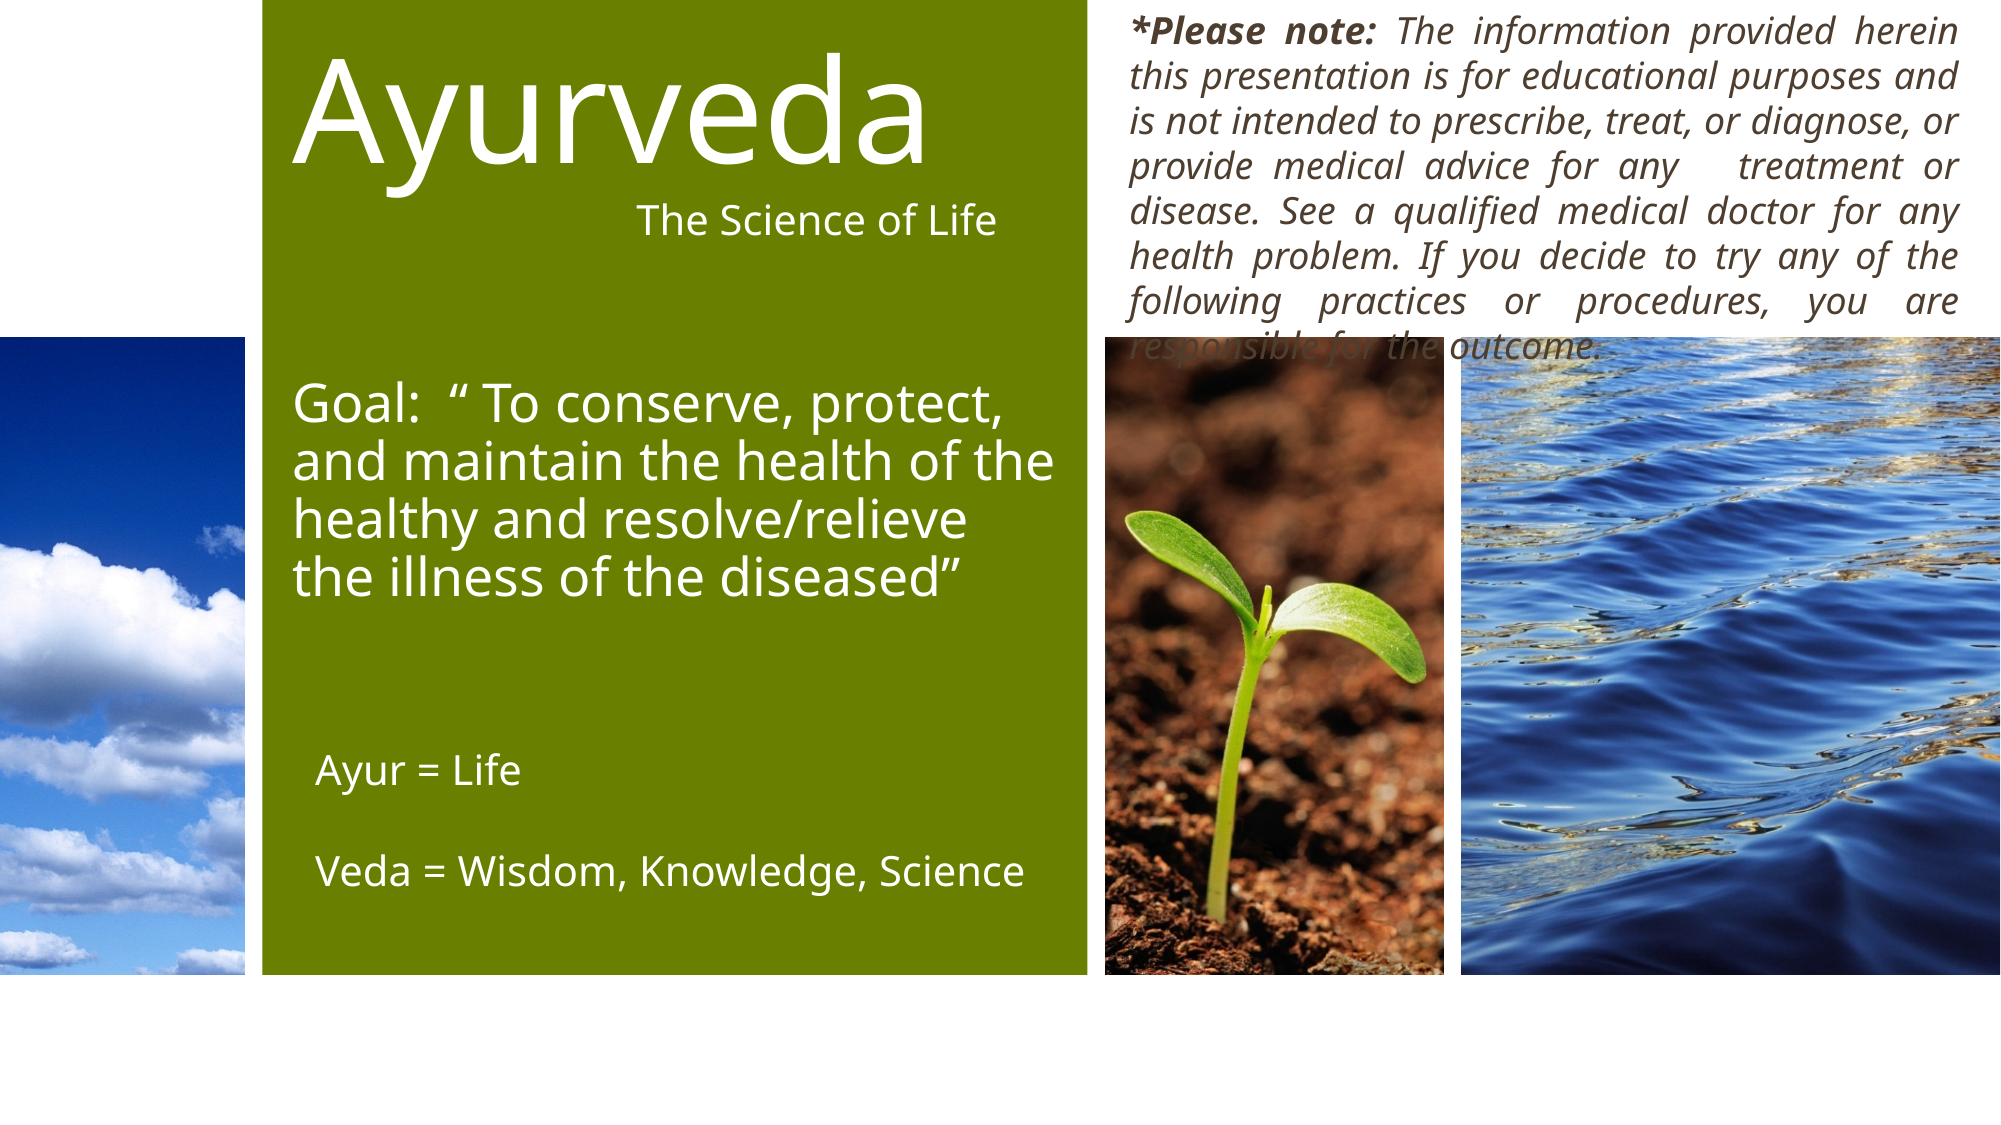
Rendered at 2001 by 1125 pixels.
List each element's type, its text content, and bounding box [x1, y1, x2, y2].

picture [1105, 337, 1444, 975]
subtitle Goal: “ To conserve, protect, and maintain the health of the healthy and resolve/relieve the illness of the diseased” [277, 369, 1073, 675]
picture [1461, 337, 2001, 975]
picture [0, 337, 245, 975]
title Ayurveda [277, 30, 1073, 307]
text_box *Please note: The information provided herein this presentation is for educational purposes and is not intended to prescribe, treat, or diagnose, or provide medical advice for any treatment or disease. See a qualified medical doctor for any health problem. If you decide to try any of the following practices or procedures, you are responsible for the outcome. [1114, 0, 1975, 375]
text_box Ayur = Life Veda = Wisdom, Knowledge, Science [300, 736, 1041, 902]
text_box The Science of Life [621, 186, 1013, 252]
